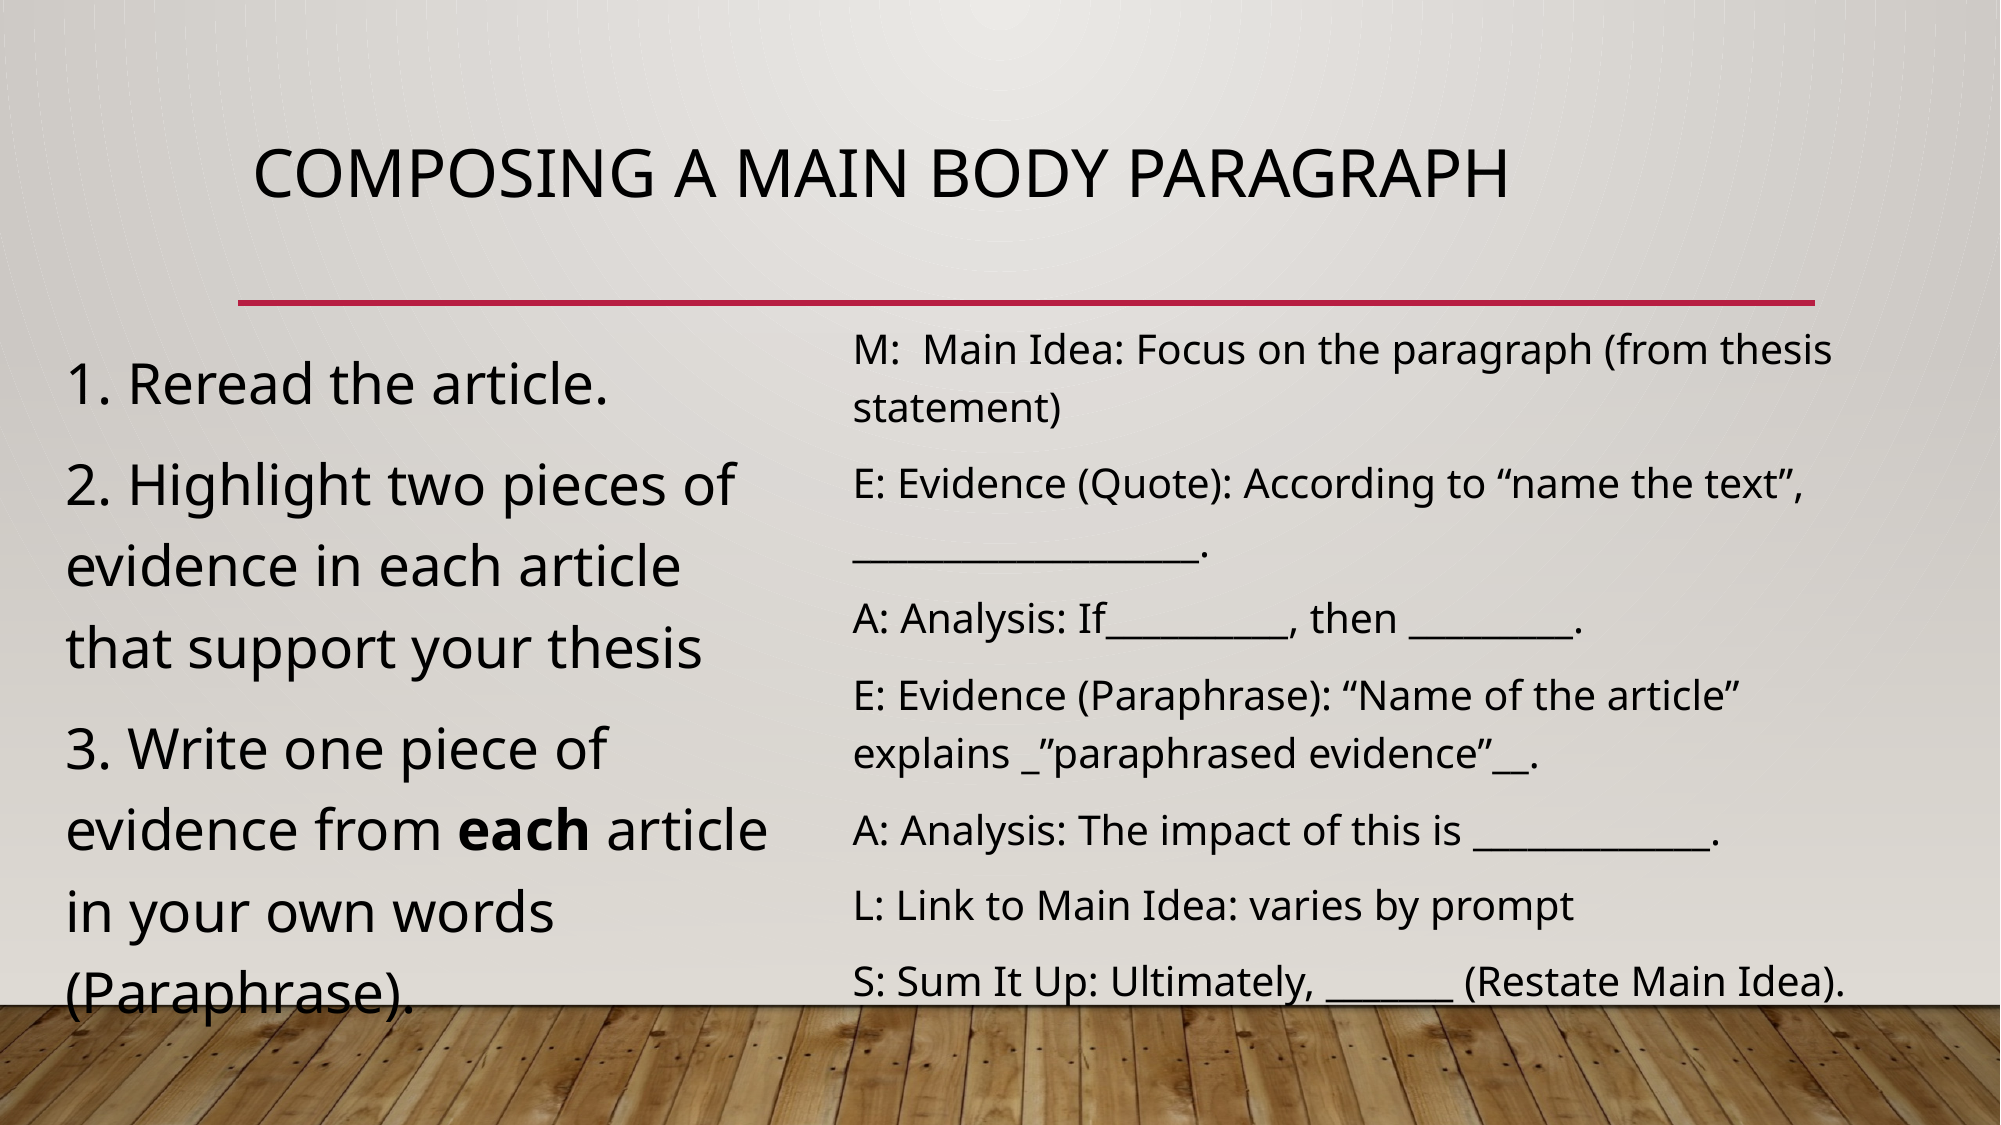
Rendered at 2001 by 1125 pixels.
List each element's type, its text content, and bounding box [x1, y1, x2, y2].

picture [0, 1005, 2000, 1125]
list 1. Reread the article. 2. Highlight two pieces of evidence in each article that support your thesis 3. Write one piece of evidence from each article in your own words (Paraphrase). [50, 326, 797, 1035]
list M: Main Idea: Focus on the paragraph (from thesis statement) E: Evidence (Quote): According to “name the text”, ___________________. A: Analysis: If__________, then _________. E: Evidence (Paraphrase): “Name of the article” explains _”paraphrased evidence”__. A: Analysis: The impact of this is _____________. L: Link to Main Idea: varies by prompt S: Sum It Up: Ultimately, _______ (Restate Main Idea). [837, 305, 1922, 1014]
title Composing a main body paragraph [237, 132, 1814, 306]
